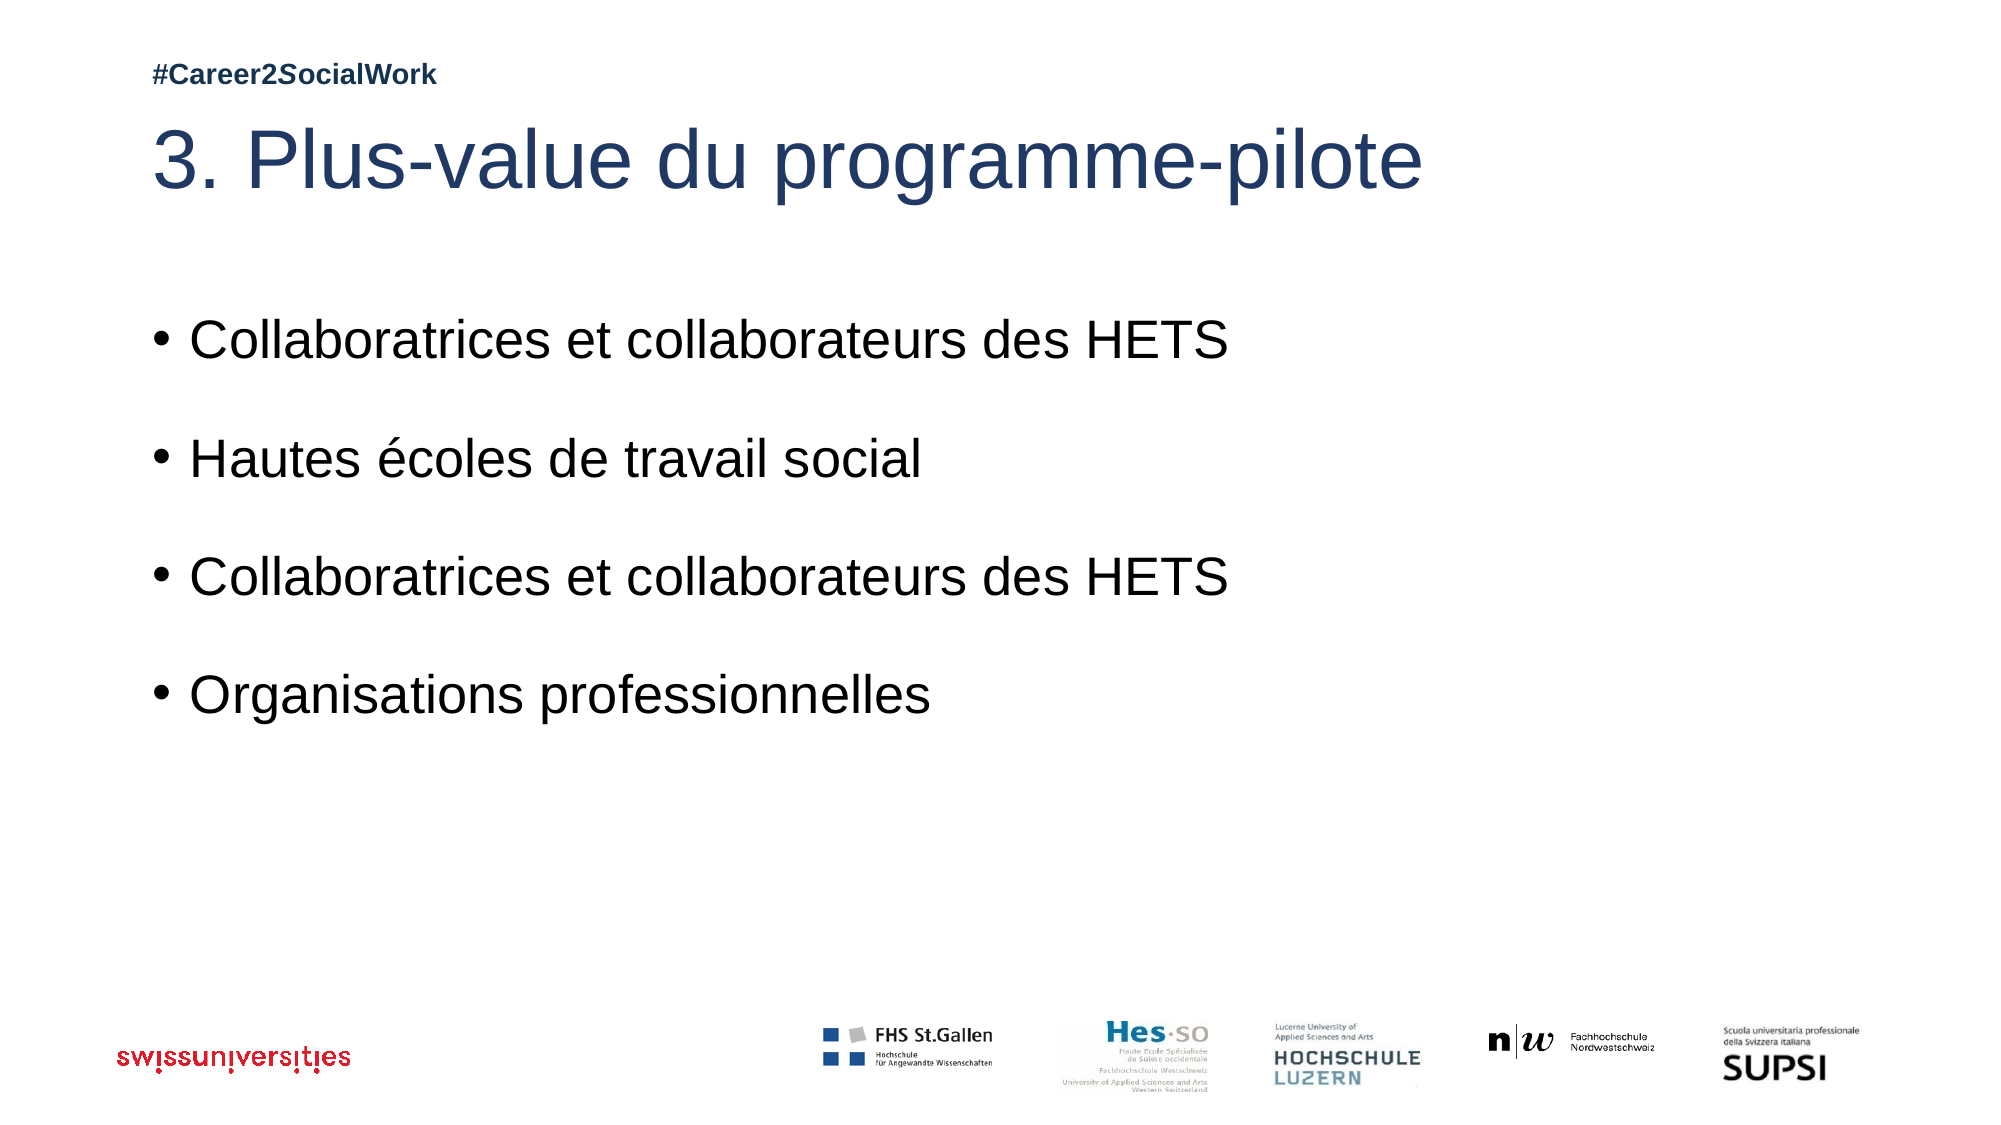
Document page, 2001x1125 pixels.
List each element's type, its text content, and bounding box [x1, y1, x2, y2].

picture [822, 1025, 992, 1068]
picture [117, 994, 350, 1125]
picture [1057, 1021, 1208, 1092]
title 3. Plus-value du programme-pilote [137, 105, 1863, 218]
picture [1272, 1020, 1424, 1087]
picture [1719, 1022, 1863, 1084]
picture [1489, 1024, 1654, 1059]
list Collaboratrices et collaborateurs des HETS Hautes écoles de travail social Collaboratrices et collaborateurs des HETS Organisations professionnelles [137, 264, 1863, 994]
